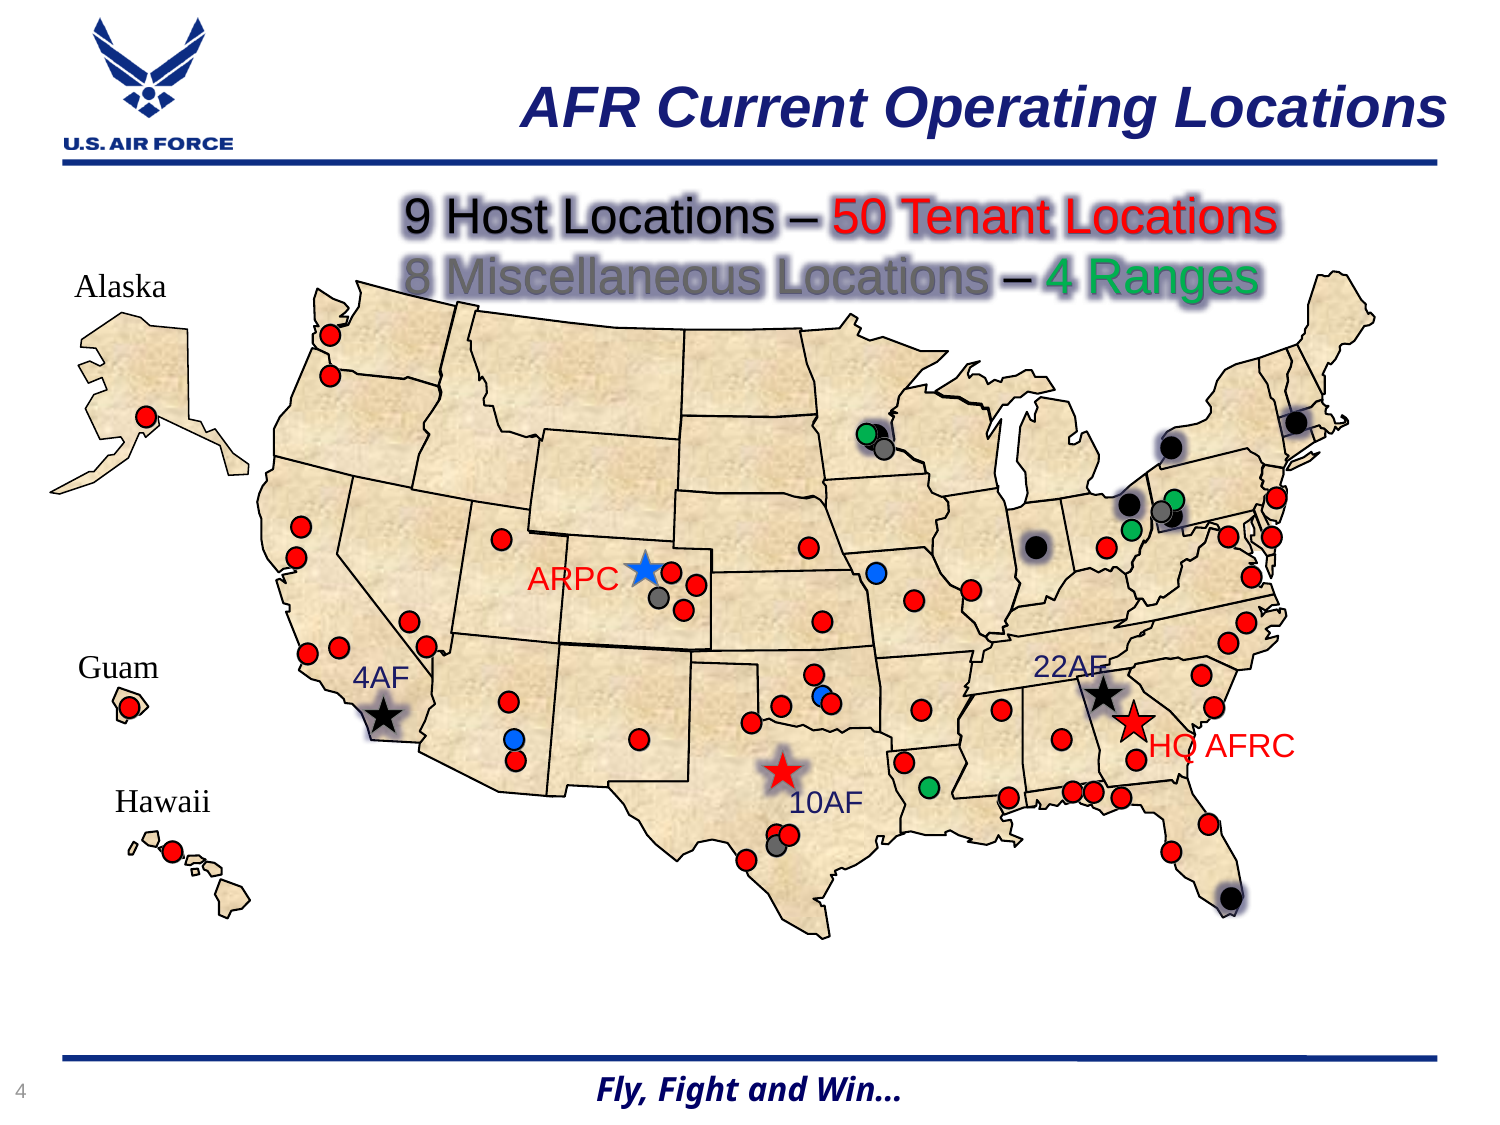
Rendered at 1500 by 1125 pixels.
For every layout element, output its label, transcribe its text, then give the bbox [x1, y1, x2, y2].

text_box [1191, 665, 1212, 686]
text_box [1119, 494, 1140, 516]
text_box [1051, 729, 1072, 751]
text_box [710, 569, 873, 650]
text_box [874, 438, 894, 460]
text_box [779, 827, 799, 846]
text_box [1259, 348, 1291, 412]
text_box [1062, 781, 1083, 803]
text_box [467, 310, 684, 441]
text_box [1284, 437, 1315, 461]
text_box [1266, 554, 1276, 579]
text_box [336, 477, 471, 654]
text_box [1112, 699, 1156, 743]
text_box [1184, 522, 1208, 535]
text_box [771, 696, 792, 717]
text_box Guam [63, 637, 175, 693]
text_box [1297, 271, 1375, 395]
text_box [1079, 774, 1241, 905]
text_box [1286, 451, 1320, 471]
text_box [329, 637, 350, 659]
text_box [1125, 518, 1221, 605]
text_box [1218, 632, 1239, 654]
text_box [876, 652, 972, 751]
text_box [1286, 412, 1307, 434]
text_box [932, 485, 1020, 637]
text_box [886, 744, 1023, 848]
text_box [1262, 526, 1282, 548]
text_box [128, 830, 251, 919]
text_box [546, 644, 691, 797]
text_box [1151, 501, 1172, 523]
text_box [1146, 449, 1268, 526]
text_box [843, 547, 993, 662]
text_box [766, 825, 781, 839]
text_box [919, 777, 940, 799]
text_box [291, 516, 312, 538]
text_box [812, 611, 833, 633]
text_box [1130, 595, 1287, 671]
text_box [935, 361, 1055, 422]
text_box [963, 619, 1153, 697]
text_box [629, 729, 649, 751]
text_box [505, 750, 526, 772]
text_box [686, 575, 707, 596]
text_box [504, 729, 524, 751]
text_box [1086, 692, 1121, 714]
text_box [1209, 511, 1276, 557]
text_box [362, 702, 405, 735]
text_box [799, 313, 949, 480]
text_box [1260, 465, 1287, 494]
text_box Alaska [59, 256, 182, 312]
text_box [865, 425, 888, 450]
text_box [1022, 692, 1103, 792]
title AFR Current Operating Locations [38, 61, 1466, 150]
text_box [1285, 344, 1323, 406]
text_box [416, 636, 437, 658]
text_box [741, 712, 762, 734]
text_box ARPC [512, 549, 638, 605]
text_box [320, 365, 341, 387]
text_box HQ AFRC [1133, 717, 1350, 772]
text_box [821, 693, 842, 715]
text_box [498, 691, 519, 713]
text_box [1204, 697, 1224, 717]
text_box [1091, 718, 1188, 787]
text_box [681, 328, 817, 417]
text_box  [1246, 519, 1262, 551]
text_box [1096, 537, 1117, 559]
text_box [451, 501, 567, 643]
text_box [573, 322, 843, 330]
text_box [1173, 357, 1289, 468]
text_box [1313, 425, 1326, 442]
text_box [952, 689, 1027, 815]
text_box [691, 645, 881, 733]
text_box [824, 473, 948, 554]
text_box [418, 633, 565, 796]
text_box [1016, 397, 1099, 503]
text_box [50, 312, 249, 494]
text_box [812, 685, 832, 707]
text_box [286, 547, 307, 569]
text_box [1114, 528, 1275, 628]
text_box [856, 423, 877, 445]
text_box [1164, 489, 1185, 511]
text_box [904, 590, 924, 612]
text_box [648, 587, 669, 609]
text_box [673, 490, 850, 572]
text_box [804, 664, 824, 686]
text_box [911, 699, 932, 721]
text_box [761, 749, 805, 791]
text_box [1083, 782, 1104, 803]
text_box [558, 535, 712, 650]
text_box [411, 301, 539, 510]
text_box [1236, 612, 1257, 634]
text_box [112, 693, 149, 724]
text_box [1126, 750, 1133, 770]
text_box [661, 562, 682, 583]
text_box [1266, 487, 1287, 509]
text_box 22AF [1018, 639, 1173, 692]
picture [64, 17, 233, 26]
text_box [1146, 656, 1238, 717]
text_box [1272, 200, 1500, 537]
text_box [404, 702, 434, 743]
text_box [1311, 399, 1349, 434]
text_box [575, 537, 1500, 1125]
text_box [320, 324, 341, 346]
text_box [998, 787, 1019, 809]
text_box [1161, 841, 1182, 863]
text_box [766, 835, 787, 857]
text_box [0, 200, 575, 1125]
text_box [889, 384, 1002, 497]
text_box [1221, 888, 1242, 910]
text_box [1198, 814, 1219, 835]
text_box [1261, 495, 1286, 524]
text_box [1124, 692, 1176, 717]
text_box [1024, 786, 1070, 809]
text_box  [1266, 518, 1272, 526]
text_box [856, 322, 1308, 509]
text_box [1060, 473, 1153, 574]
text_box [1164, 510, 1182, 527]
text_box [673, 600, 694, 621]
text_box [136, 406, 156, 428]
text_box [1161, 437, 1182, 459]
text_box [677, 414, 827, 508]
text_box [961, 580, 981, 601]
text_box [312, 280, 456, 386]
text_box [297, 643, 318, 665]
text_box [866, 563, 887, 584]
text_box [1254, 505, 1270, 531]
text_box [528, 430, 679, 542]
text_box [491, 529, 512, 551]
text_box [1241, 566, 1262, 588]
text_box Hawaii [100, 772, 226, 827]
text_box [1121, 519, 1142, 541]
text_box 9 Host Locations – 50 Tenant Locations 8 Miscellaneous Locations – 4 Ranges [388, 176, 1458, 311]
text_box [399, 611, 420, 633]
text_box [1218, 526, 1239, 548]
text_box 10AF [773, 774, 929, 827]
text_box [119, 697, 140, 718]
text_box [736, 849, 757, 871]
text_box [273, 348, 441, 488]
text_box [1159, 465, 1171, 470]
text_box [257, 456, 409, 693]
text_box [37, 26, 1463, 142]
text_box [608, 661, 905, 939]
text_box 4AF [337, 649, 444, 702]
text_box [894, 752, 915, 774]
text_box [987, 568, 1139, 642]
text_box [991, 699, 1012, 721]
text_box [1026, 537, 1047, 559]
text_box [1111, 787, 1132, 809]
text_box [638, 549, 666, 587]
text_box [798, 537, 819, 559]
text_box [1006, 499, 1075, 612]
